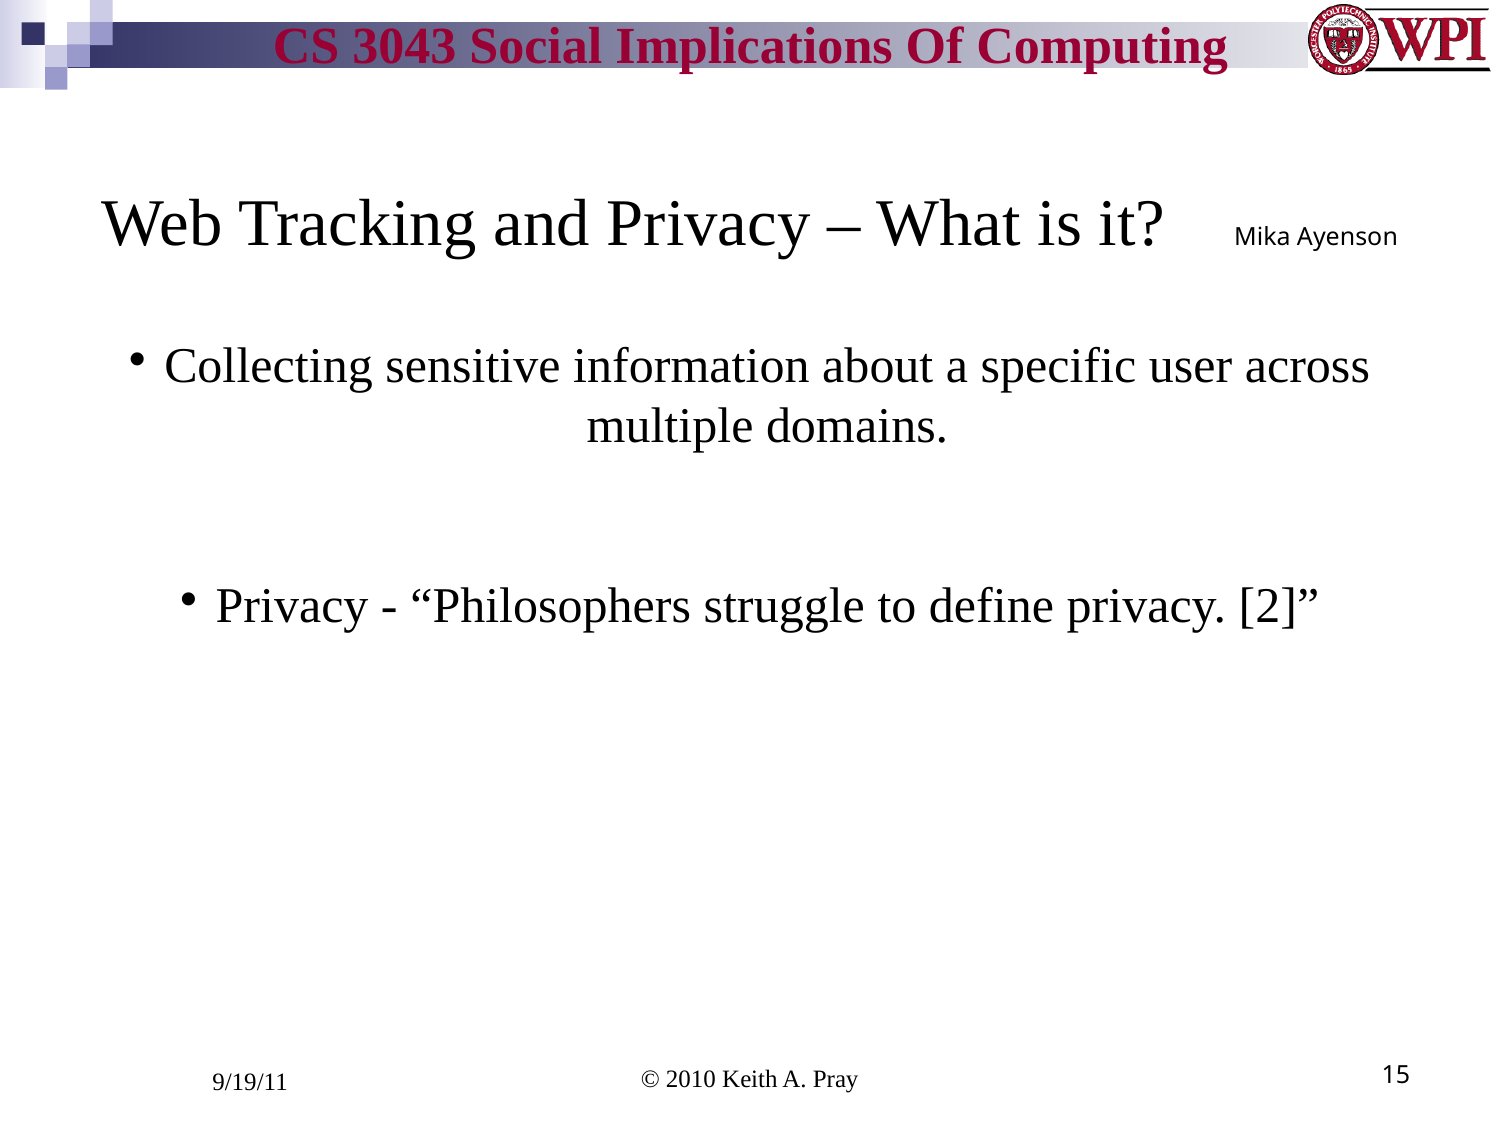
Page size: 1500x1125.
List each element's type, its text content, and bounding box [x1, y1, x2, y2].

text_box 9/19/11 [75, 1024, 425, 1103]
text_box 15 [1074, 1024, 1425, 1100]
text_box © 2010 Keith A. Pray [512, 1024, 988, 1100]
text_box Collecting sensitive information about a specific user across multiple domains. Privacy - “Philosophers struggle to define privacy. [2]” [74, 324, 1425, 963]
text_box Web Tracking and Privacy – What is it? Mika Ayenson [74, 125, 1425, 313]
picture [1308, 3, 1500, 75]
